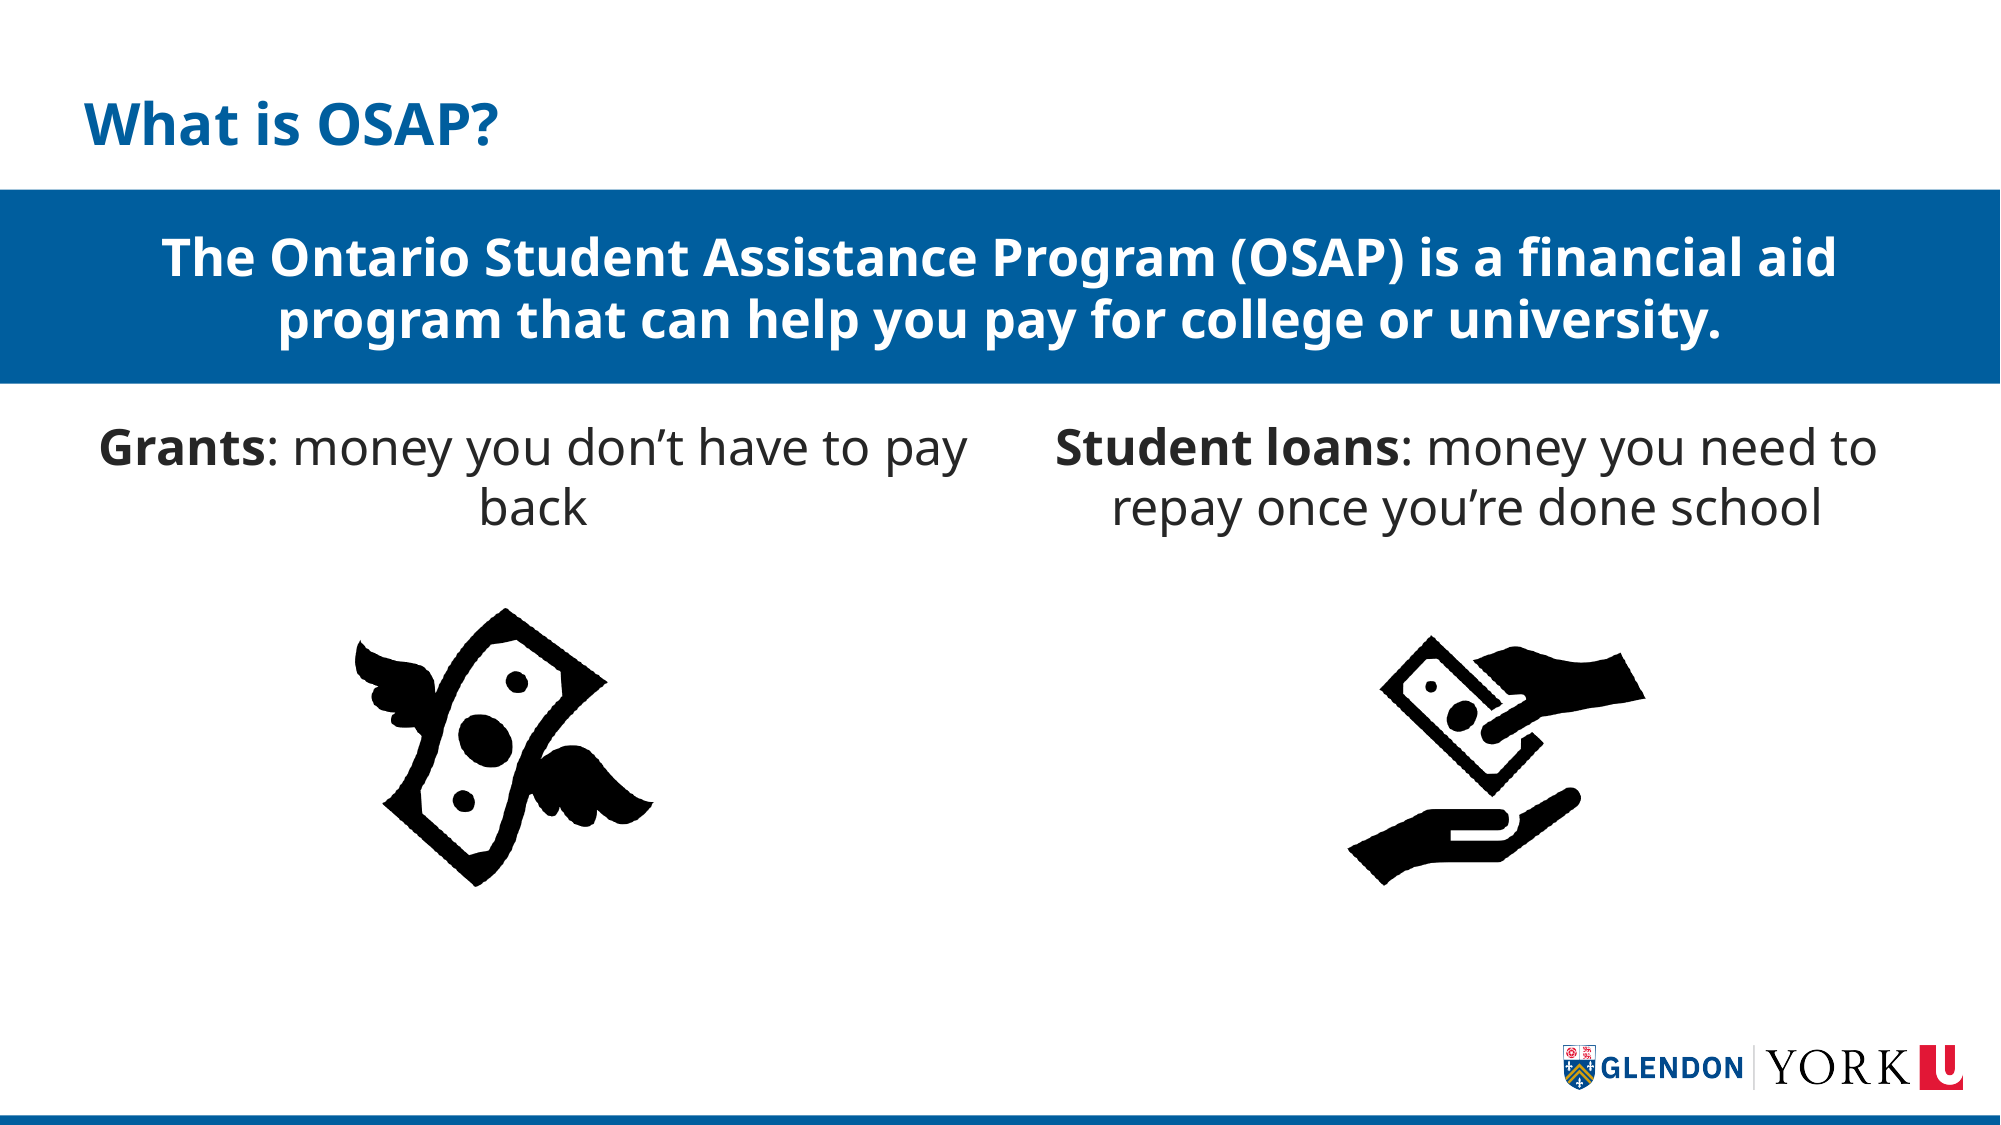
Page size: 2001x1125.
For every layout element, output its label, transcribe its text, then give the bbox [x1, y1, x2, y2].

list The Ontario Student Assistance Program (OSAP) is a financial aid program that can help you pay for college or university. [0, 189, 2000, 384]
picture [1563, 1045, 1963, 1090]
list Grants: money you don’t have to pay back [85, 415, 983, 1012]
picture [1339, 602, 1652, 915]
list Student loans: money you need to repay once you’re done school [1017, 415, 1917, 1012]
title What is OSAP? [84, 39, 1916, 158]
picture [347, 591, 660, 904]
